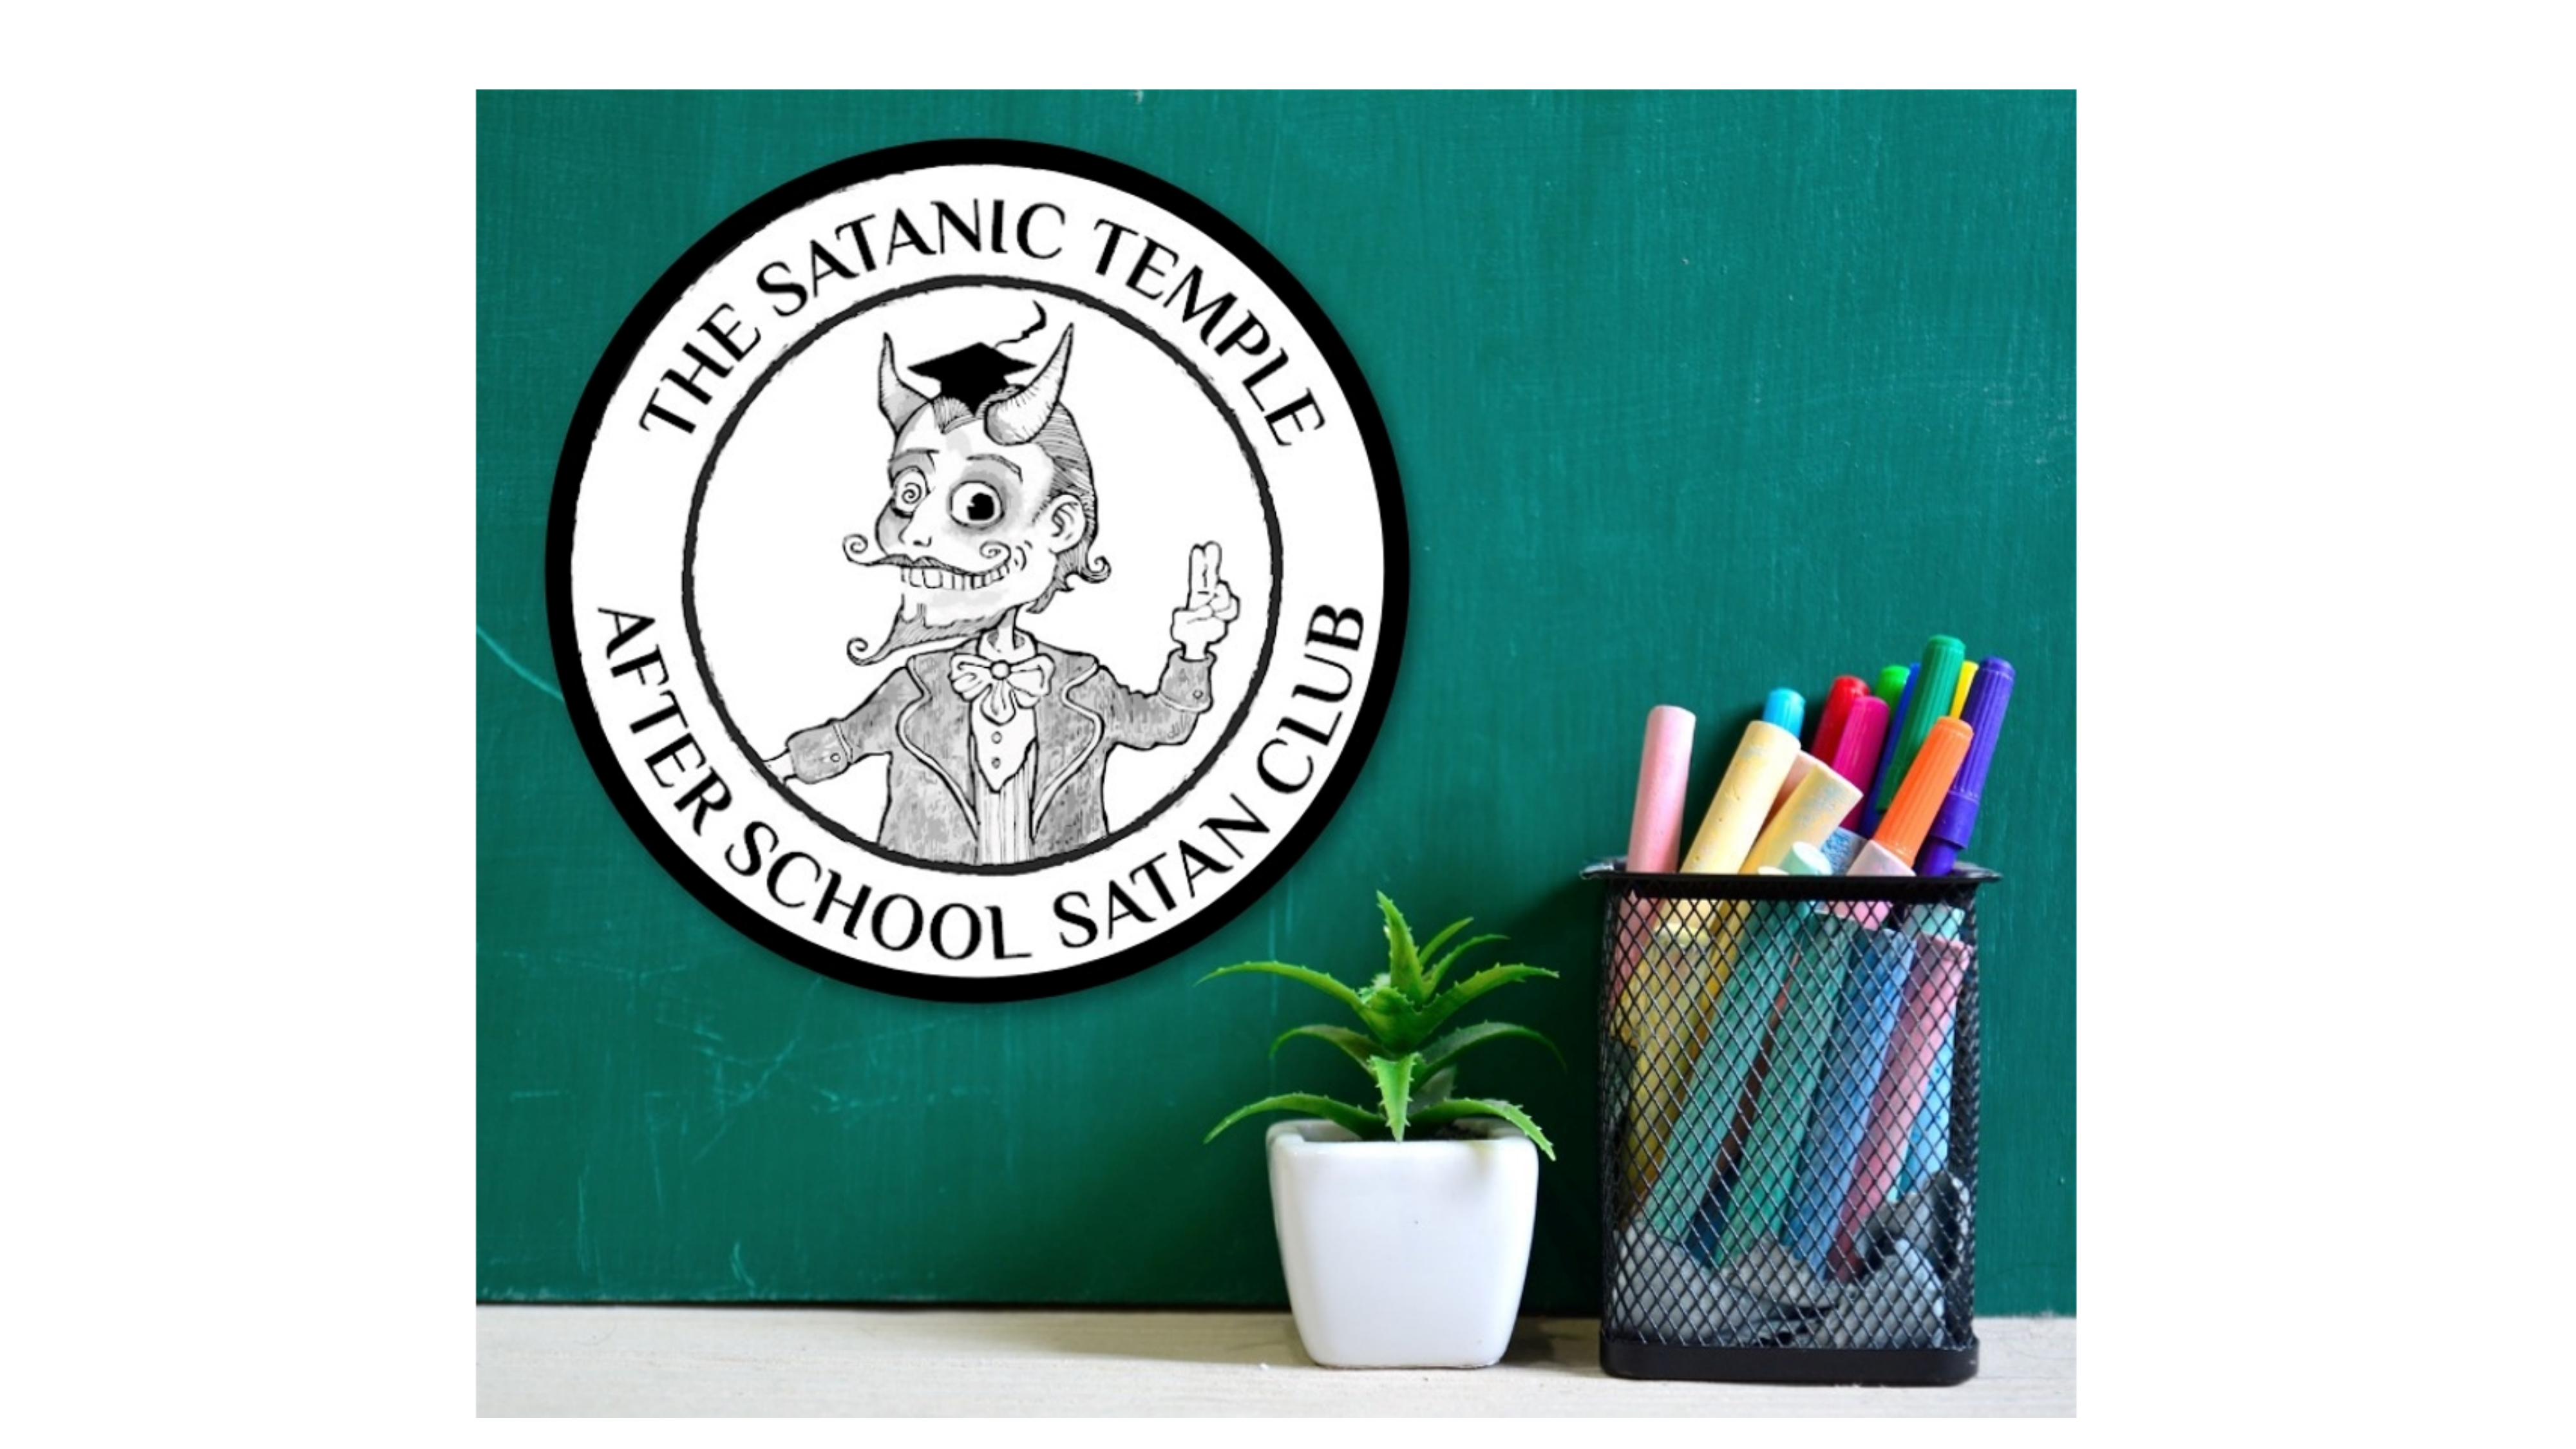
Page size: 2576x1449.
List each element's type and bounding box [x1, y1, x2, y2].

picture [304, 79, 2272, 1418]
